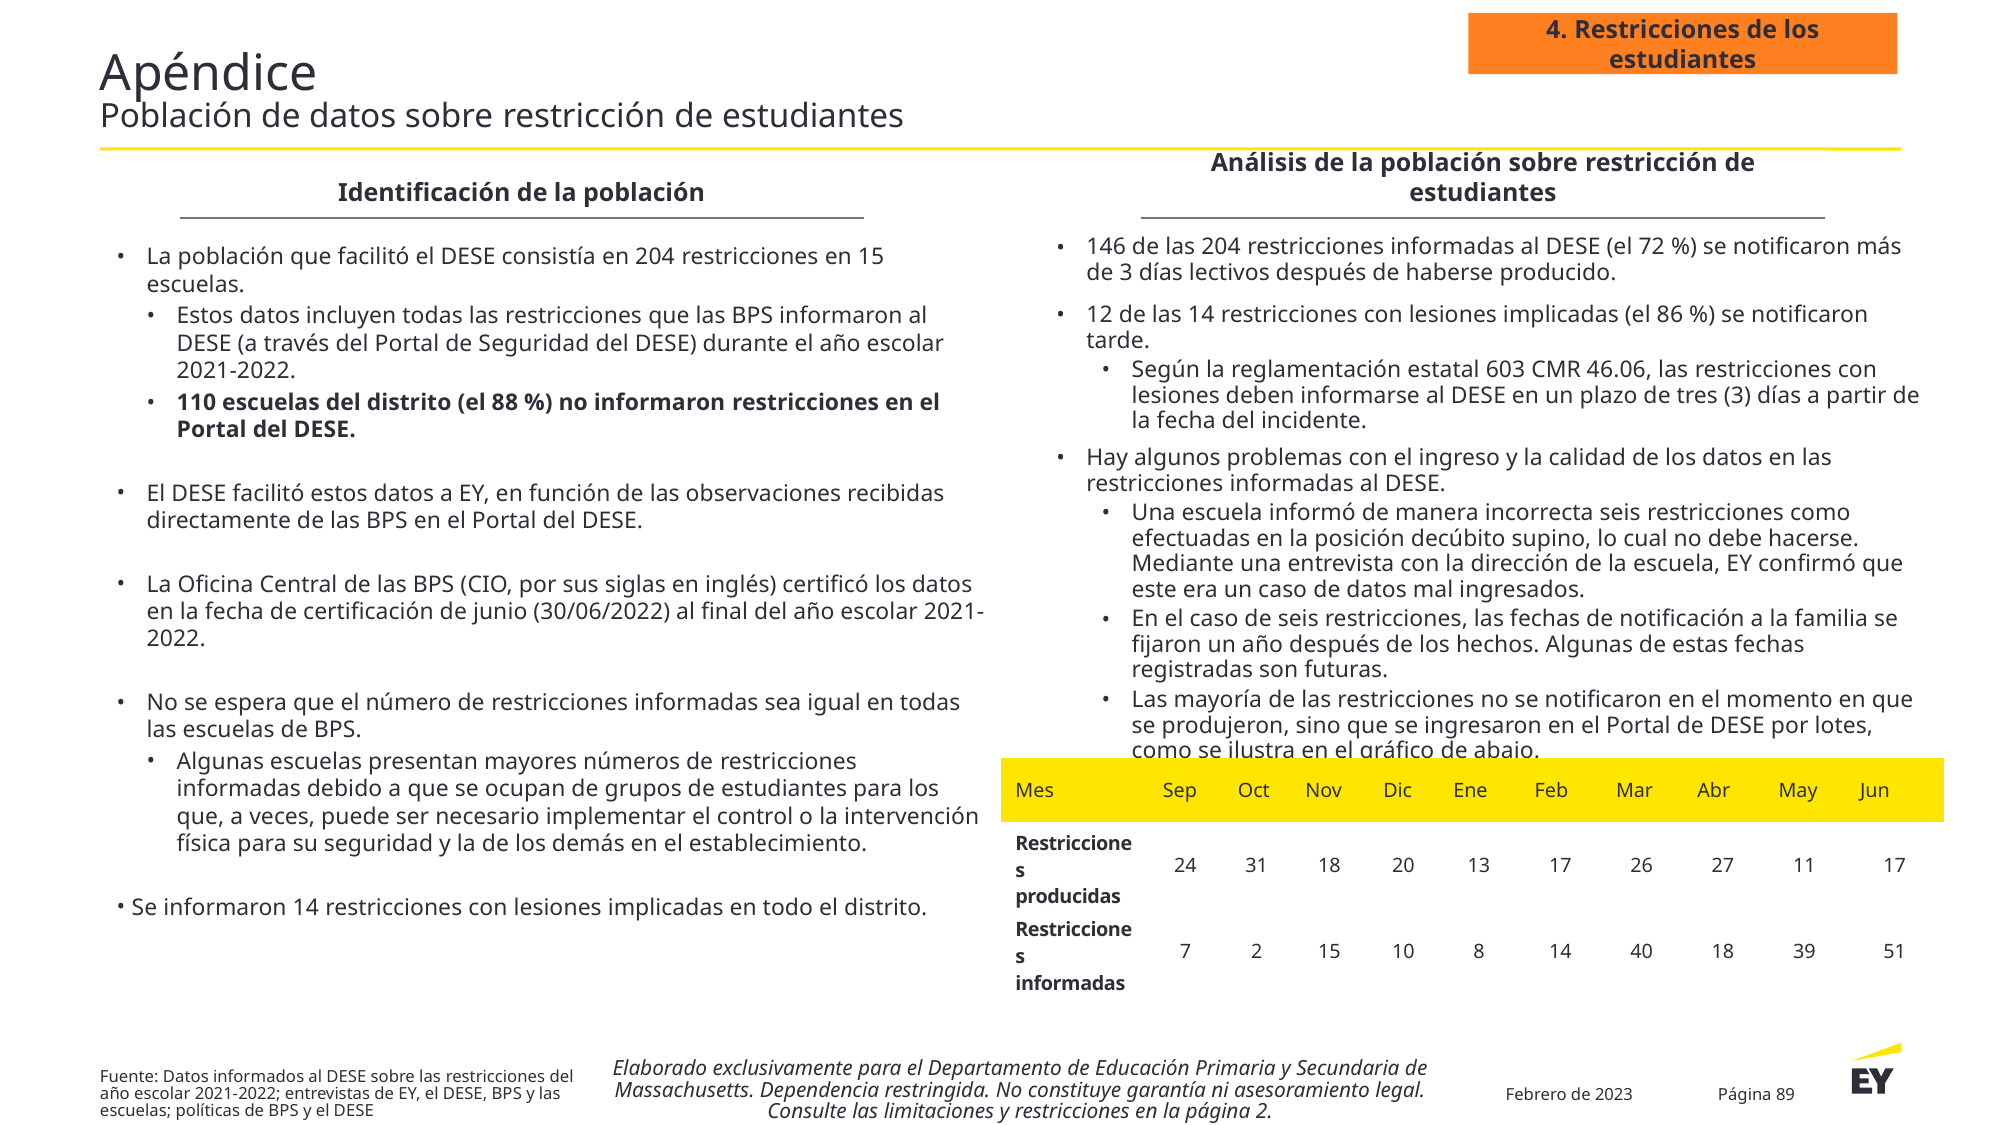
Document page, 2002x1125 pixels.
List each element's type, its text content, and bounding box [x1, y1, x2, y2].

table_cell Restricciones producidas [1001, 822, 1148, 908]
table_cell 18 [1290, 822, 1368, 908]
table_header Feb [1520, 758, 1601, 822]
table_cell 24 [1148, 822, 1223, 908]
text_box Análisis de la población sobre restricción de estudiantes [1139, 144, 1827, 220]
table_cell 26 [1601, 822, 1682, 908]
table_cell 11 [1764, 822, 1845, 908]
table_cell 20 [1368, 822, 1438, 908]
table_header Sep [1148, 758, 1223, 822]
table_cell 14 [1520, 908, 1601, 995]
table_cell 40 [1601, 908, 1682, 995]
text_box Identificación de la población [178, 174, 866, 220]
table_cell 31 [1223, 822, 1290, 908]
table_header Abr [1682, 758, 1764, 822]
slide_number Febrero de 2023 [1490, 1076, 1687, 1106]
text_box Fuente: Datos informados al DESE sobre las restricciones del año escolar 2021-2022; entrevistas de EY, el DESE, BPS y las escuelas; políticas de BPS y el DESE [100, 1068, 582, 1120]
table_header Jun [1845, 758, 1944, 822]
table_header Mes [1001, 758, 1148, 822]
slide_number Página 89 [1703, 1076, 1812, 1106]
table_cell 27 [1682, 822, 1764, 908]
table_cell 39 [1764, 908, 1845, 995]
table_header May [1764, 758, 1845, 822]
table_header Mar [1601, 758, 1682, 822]
table_cell 8 [1438, 908, 1520, 995]
table_cell 2 [1223, 908, 1290, 995]
table_cell 17 [1845, 822, 1944, 908]
table_cell 17 [1520, 822, 1601, 908]
table_header Nov [1290, 758, 1368, 822]
table_cell Restricciones informadas [1001, 908, 1148, 995]
table_cell 7 [1148, 908, 1223, 995]
title Apéndice Población de datos sobre restricción de estudiantes [100, 49, 1901, 145]
table_cell 51 [1845, 908, 1944, 995]
text_box 4. Restricciones de los estudiantes [1466, 11, 1899, 76]
table_header Oct [1223, 758, 1290, 822]
text_box Elaborado exclusivamente para el Departamento de Educación Primaria y Secundaria de Massachusetts. Dependencia restringida. No constituye garantía ni asesoramiento legal. Consulte las limitaciones y restricciones en la página 2. [598, 1052, 1442, 1123]
text_box La población que facilitó el DESE consistía en 204 restricciones en 15 escuelas. Estos datos incluyen todas las restricciones que las BPS informaron al DESE (a través del Portal de Seguridad del DESE) durante el año escolar 2021-2022. 110 escuelas del distrito (el 88 %) no informaron restricciones en el Portal del DESE. El DESE facilitó estos datos a EY, en función de las observaciones recibidas directamente de las BPS en el Portal del DESE. La Oficina Central de las BPS (CIO, por sus siglas en inglés) certificó los datos en la fecha de certificación de junio (30/06/2022) al final del año escolar 2021-2022. No se espera que el número de restricciones informadas sea igual en todas las escuelas de BPS. Algunas escuelas presentan mayores números de restricciones informadas debido a que se ocupan de grupos de estudiantes para los que, a veces, puede ser necesario implementar el control o la intervención física para su seguridad y la de los demás en el establecimiento. Se informaron 14 restricciones con lesiones implicadas en todo el distrito. [101, 234, 1001, 833]
table_cell 15 [1290, 908, 1368, 995]
table_header Dic [1368, 758, 1438, 822]
table_cell 18 [1682, 908, 1764, 995]
text_box 146 de las 204 restricciones informadas al DESE (el 72 %) se notificaron más de 3 días lectivos después de haberse producido. 12 de las 14 restricciones con lesiones implicadas (el 86 %) se notificaron tarde. Según la reglamentación estatal 603 CMR 46.06, las restricciones con lesiones deben informarse al DESE en un plazo de tres (3) días a partir de la fecha del incidente. Hay algunos problemas con el ingreso y la calidad de los datos en las restricciones informadas al DESE. Una escuela informó de manera incorrecta seis restricciones como efectuadas en la posición decúbito supino, lo cual no debe hacerse. Mediante una entrevista con la dirección de la escuela, EY confirmó que este era un caso de datos mal ingresados. En el caso de seis restricciones, las fechas de notificación a la familia se fijaron un año después de los hechos. Algunas de estas fechas registradas son futuras. Las mayoría de las restricciones no se notificaron en el momento en que se produjeron, sino que se ingresaron en el Portal de DESE por lotes, como se ilustra en el gráfico de abajo. [1054, 232, 1926, 758]
table_cell 13 [1438, 822, 1520, 908]
table_header Ene [1438, 758, 1520, 822]
table_cell 10 [1368, 908, 1438, 995]
